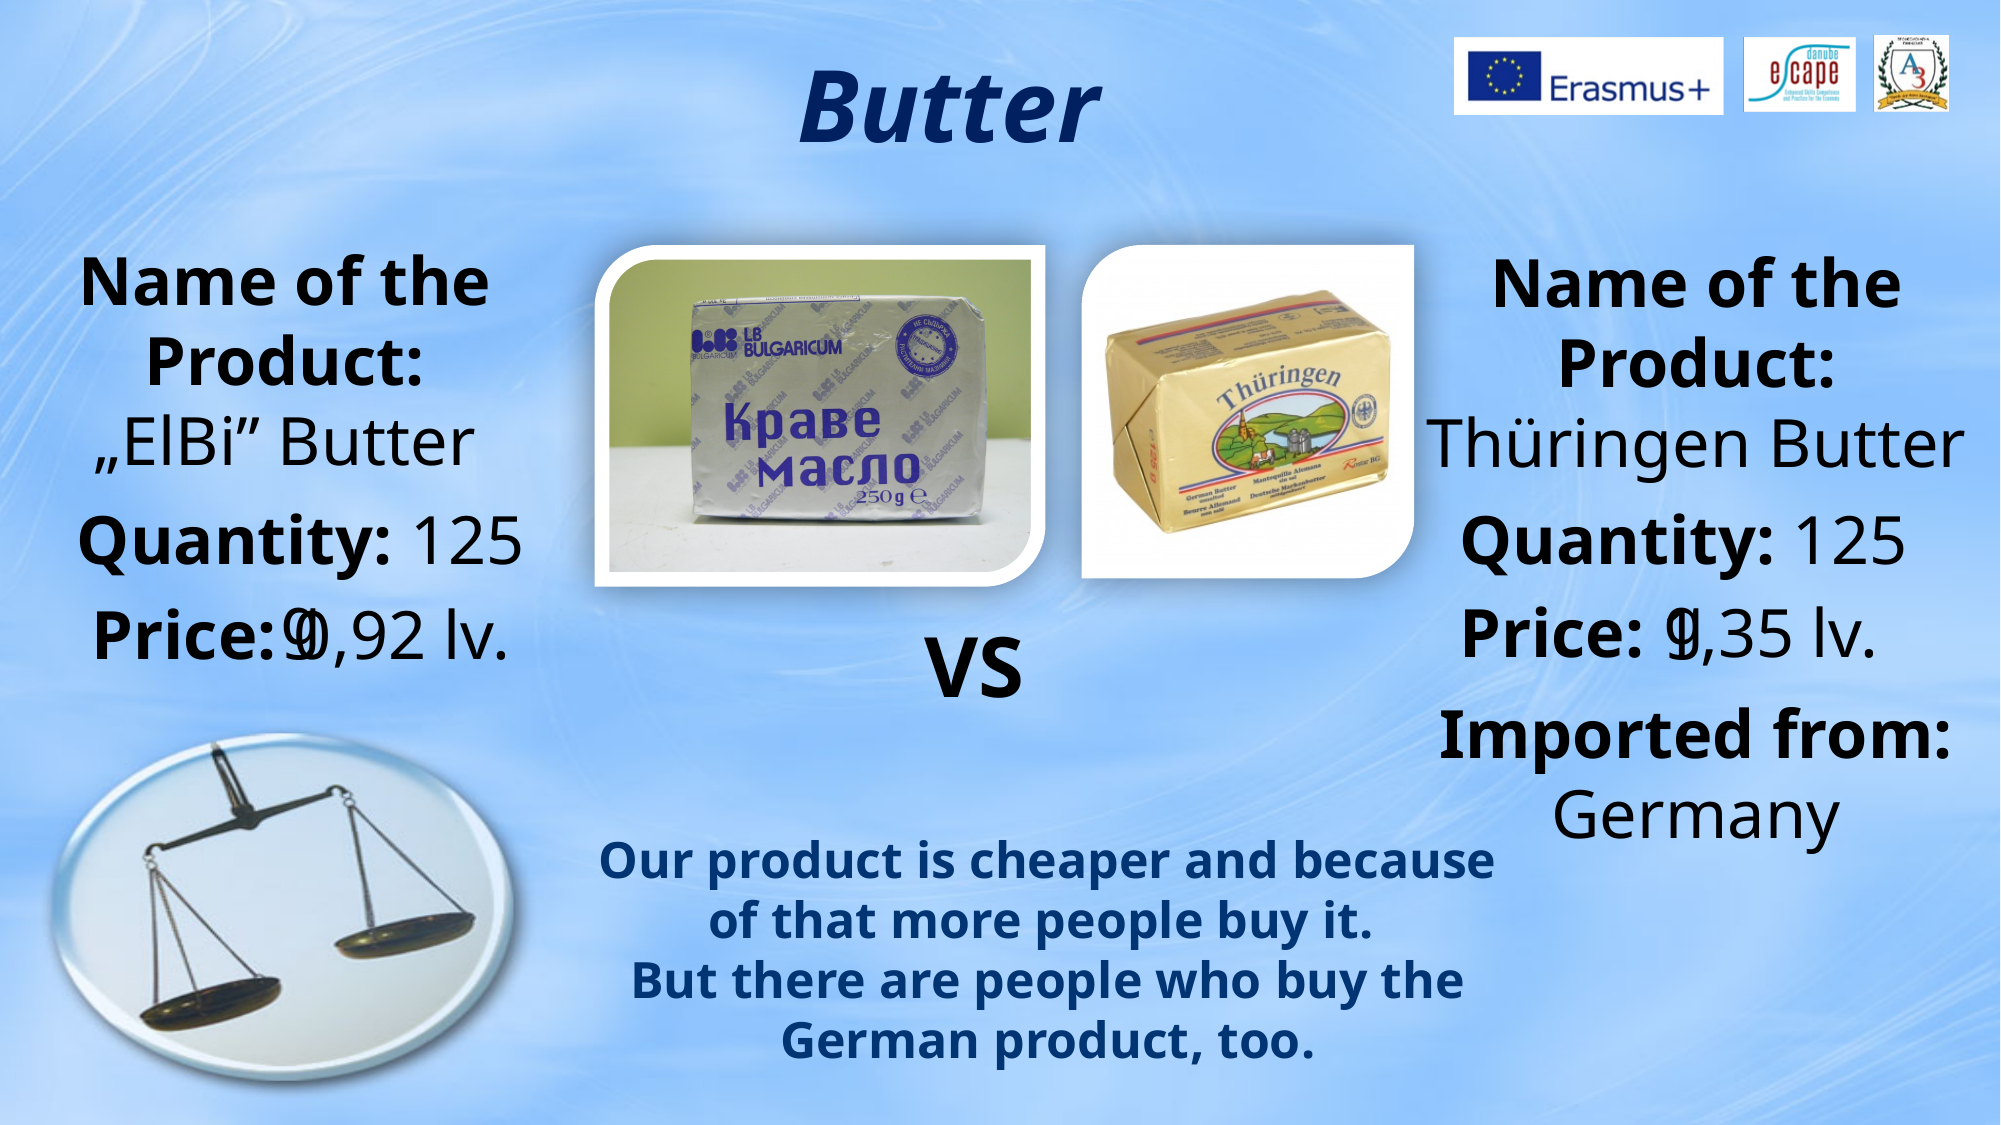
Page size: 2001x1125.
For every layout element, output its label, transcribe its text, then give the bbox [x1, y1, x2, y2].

text_box Butter [723, 34, 1174, 170]
text_box Name of the Product: „ElBi” Butter [0, 231, 575, 487]
text_box Price: 0,92 lv. [1, 585, 601, 681]
text_box Our product is cheaper and because of that more people buy it. But there are people who buy the German product, too. [566, 760, 1530, 1076]
text_box Price: 1,35 lv. [1362, 582, 1976, 678]
text_box VS [755, 607, 1194, 722]
text_box Quantity: 125 g [35, 490, 567, 585]
text_box Imported from: Germany [1416, 684, 1976, 859]
text_box Name of the Product: Thüringen Butter [1407, 233, 1986, 489]
picture [0, 0, 2001, 1125]
text_box Quantity: 125 g [1418, 490, 1949, 582]
